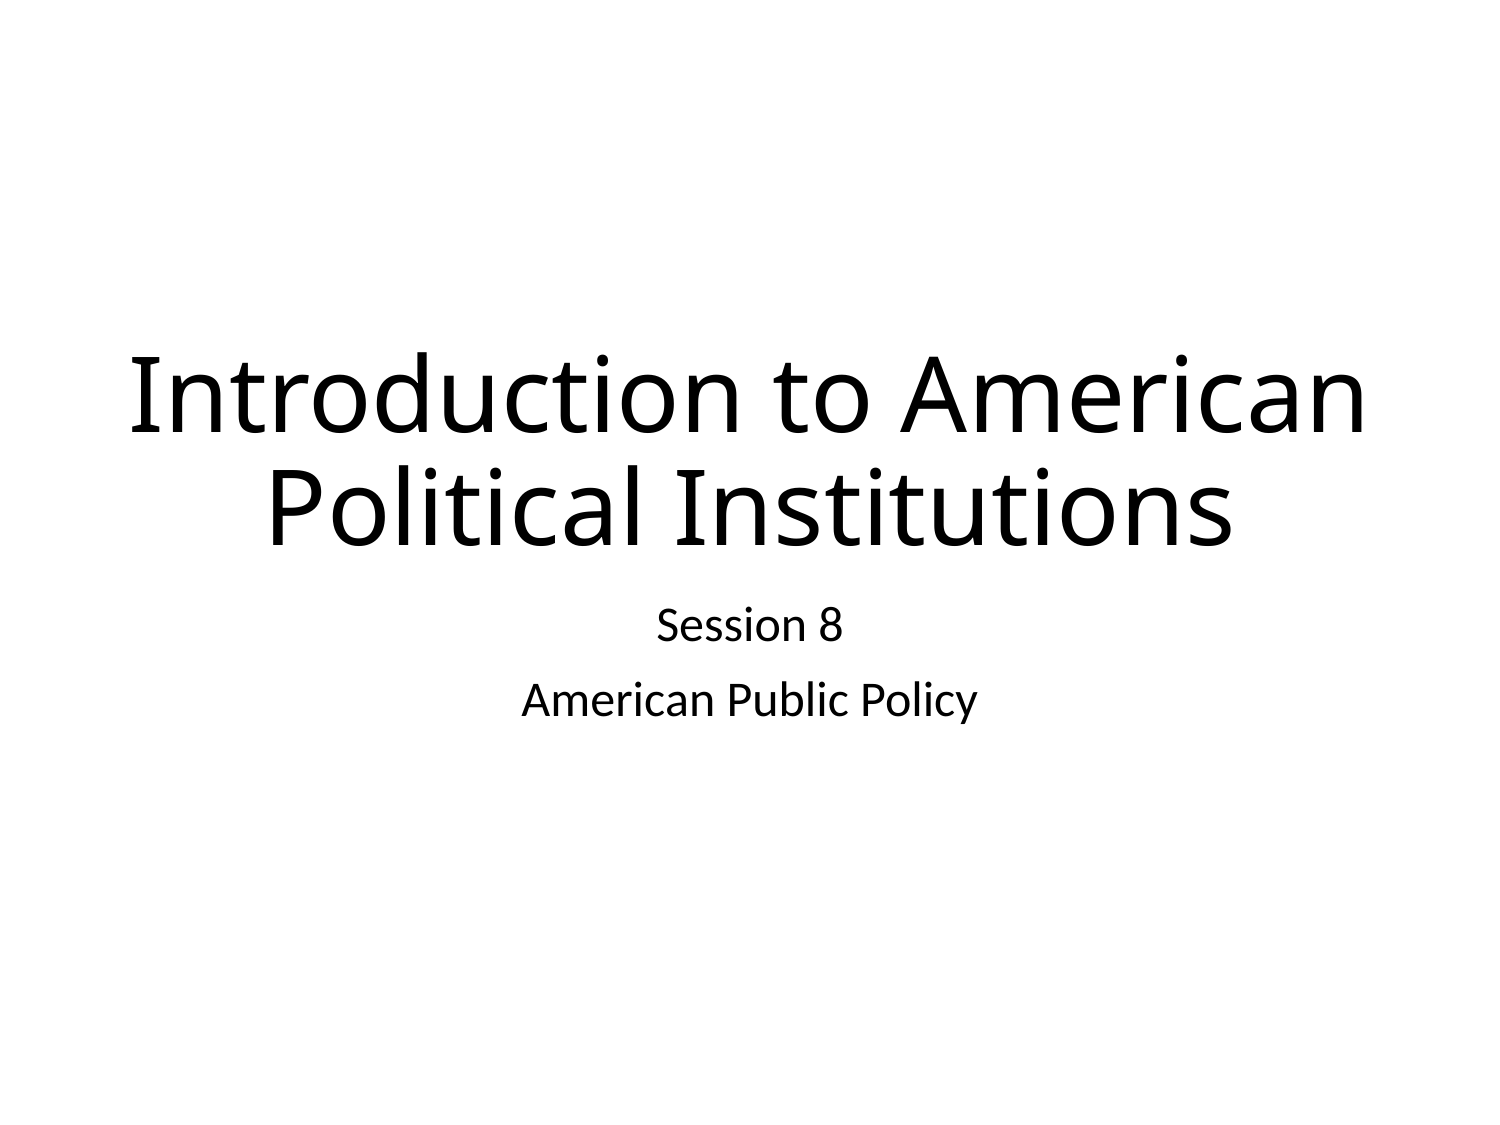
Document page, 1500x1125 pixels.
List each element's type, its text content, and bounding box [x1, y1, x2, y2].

title Introduction to American Political Institutions [112, 184, 1388, 576]
subtitle Session 8 American Public Policy [187, 590, 1313, 863]
